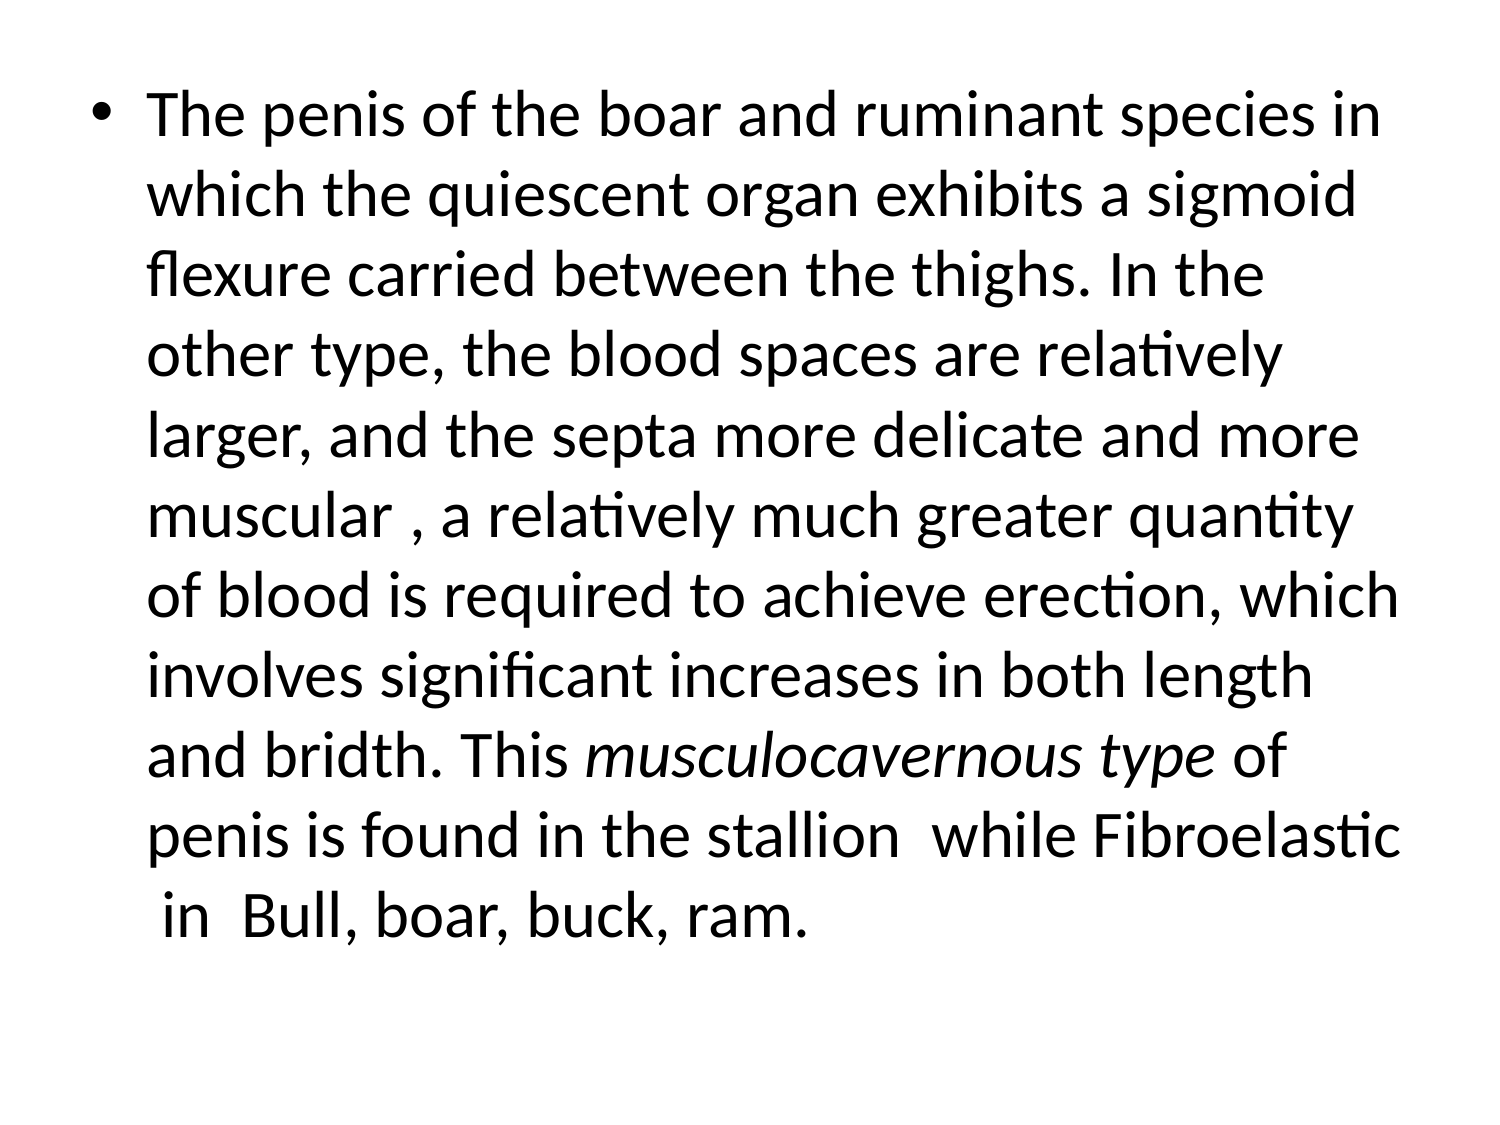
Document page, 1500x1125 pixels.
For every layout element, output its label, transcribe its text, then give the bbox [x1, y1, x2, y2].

list The penis of the boar and ruminant species in which the quiescent organ exhibits a sigmoid flexure carried between the thighs. In the other type, the blood spaces are relatively larger, and the septa more delicate and more muscular , a relatively much greater quantity of blood is required to achieve erection, which involves significant increases in both length and bridth. This musculocavernous type of penis is found in the stallion while Fibroelastic in Bull, boar, buck, ram. [75, 62, 1425, 1005]
